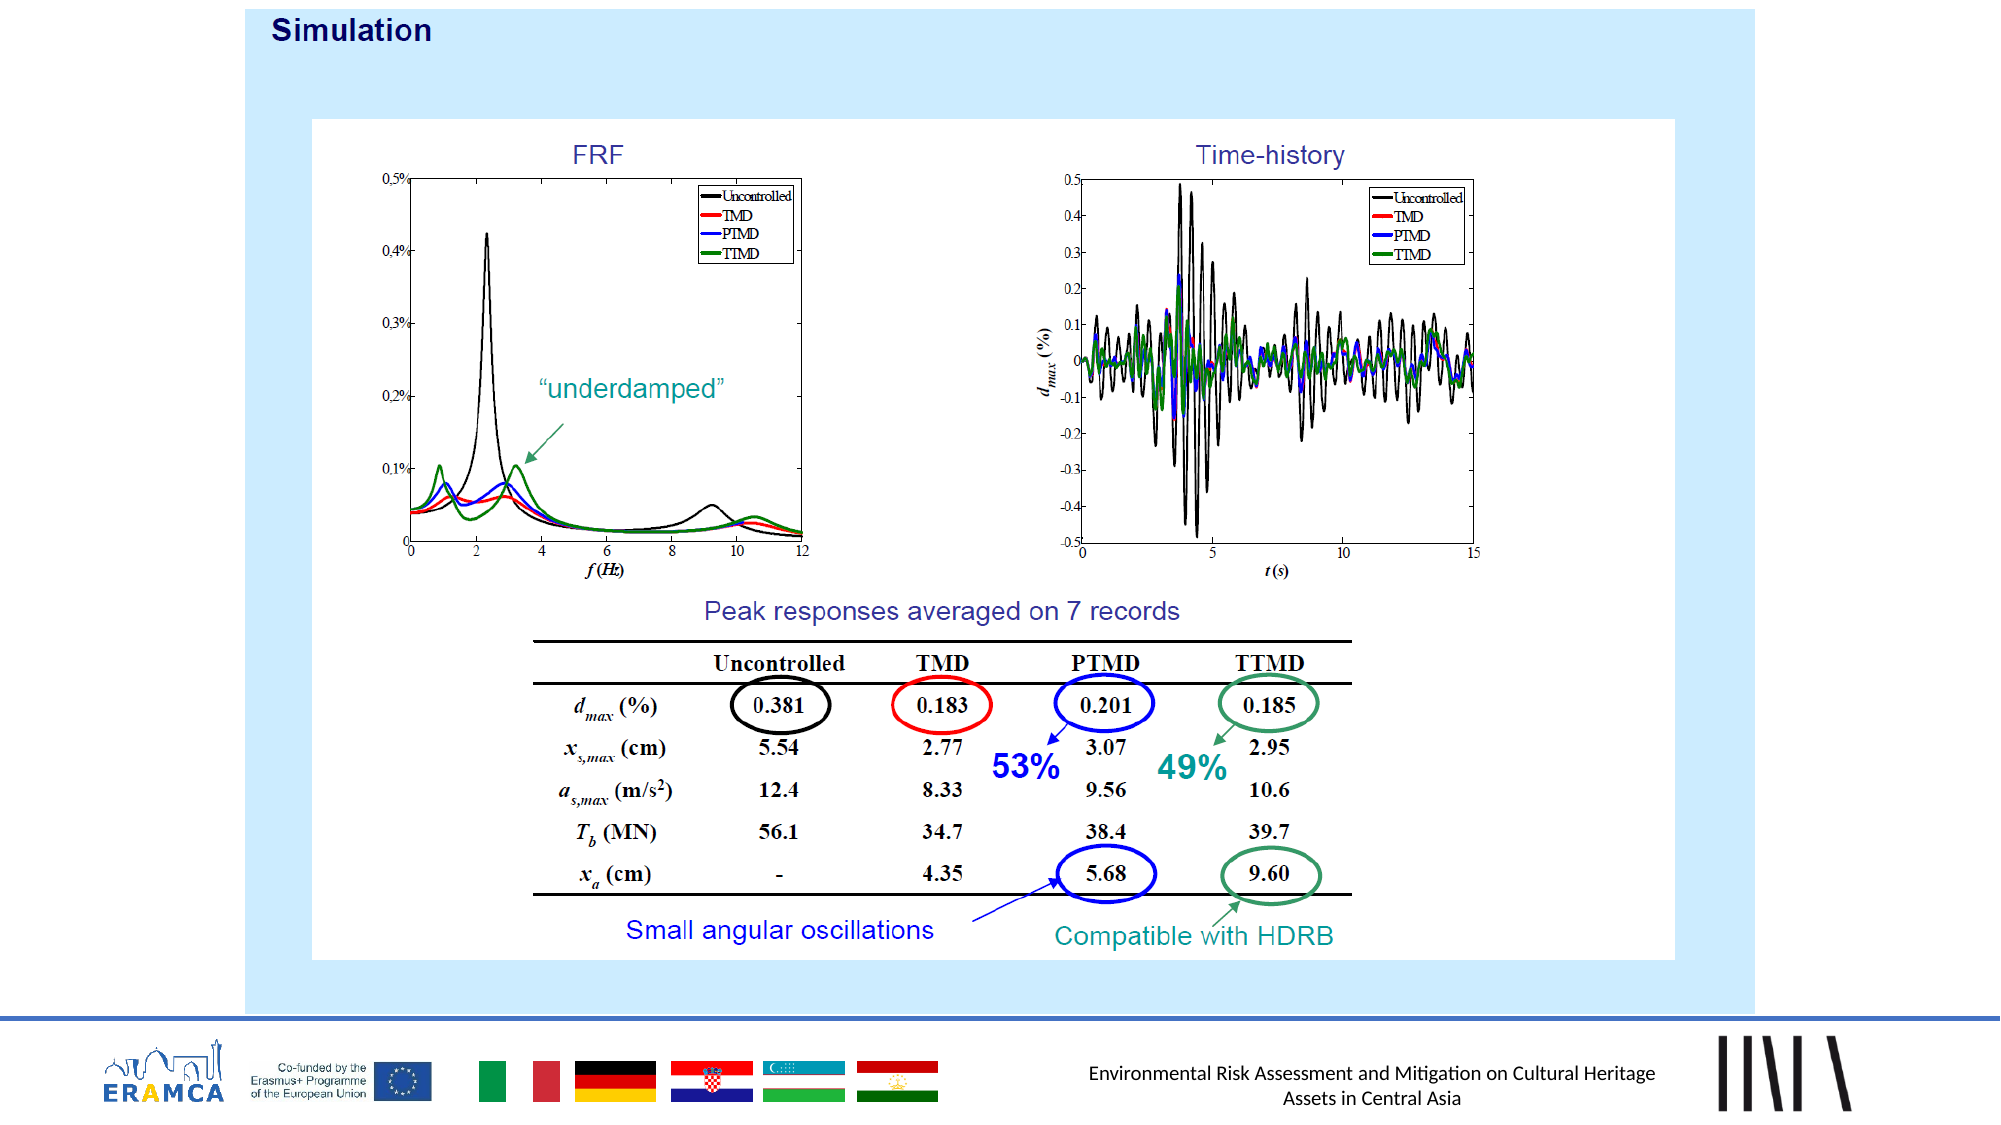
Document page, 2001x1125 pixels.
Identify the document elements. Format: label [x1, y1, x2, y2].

picture [249, 1061, 432, 1102]
picture [671, 1061, 753, 1102]
picture [479, 1061, 560, 1102]
picture [1713, 1021, 1863, 1125]
picture [104, 1039, 224, 1102]
picture [763, 1061, 845, 1102]
picture [857, 1061, 938, 1102]
list [245, 9, 1755, 1014]
picture [575, 1061, 656, 1102]
